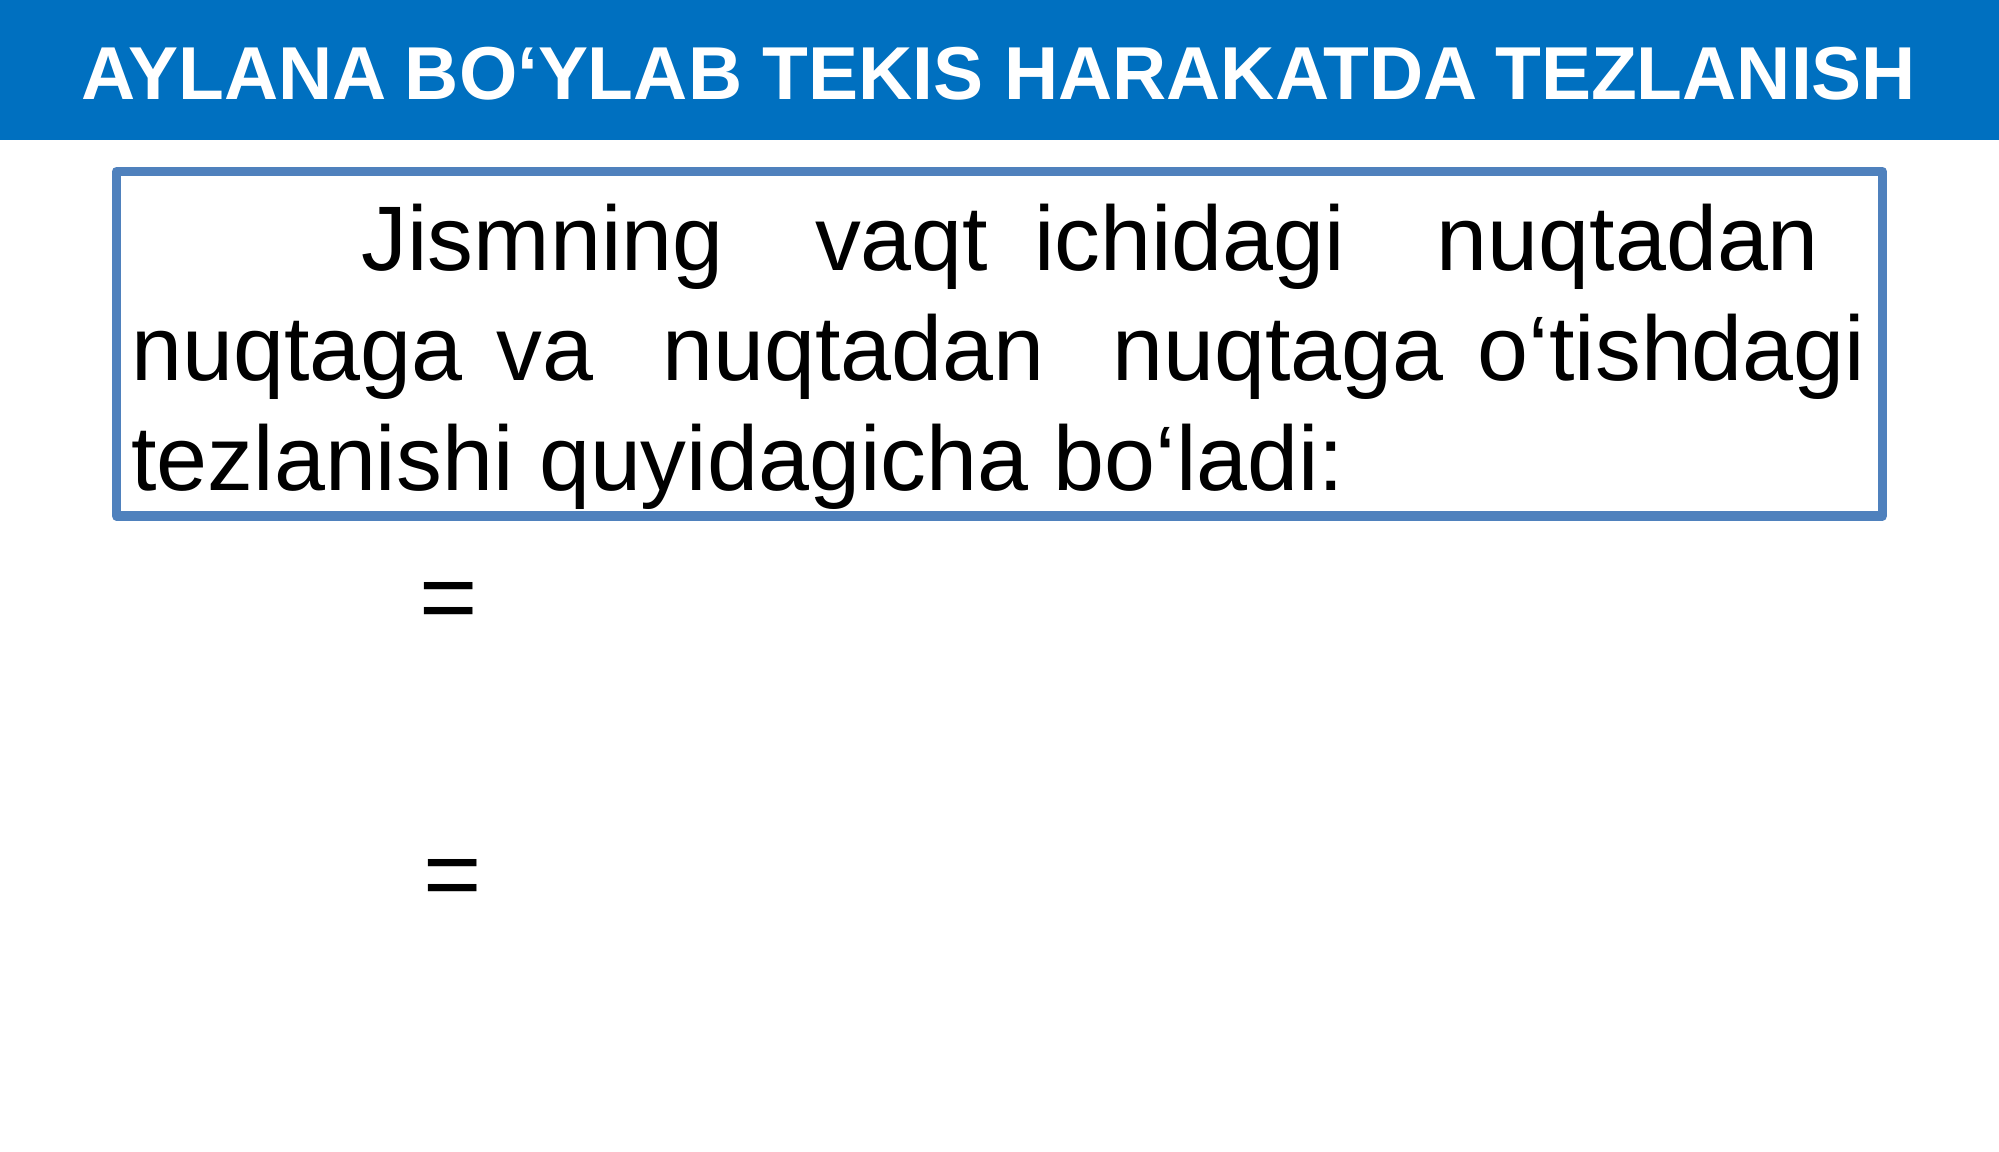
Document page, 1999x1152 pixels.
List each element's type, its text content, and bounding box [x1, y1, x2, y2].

text_box AYLANA BO‘YLAB TEKIS HARAKATDA TEZLANISH [0, 0, 1999, 140]
